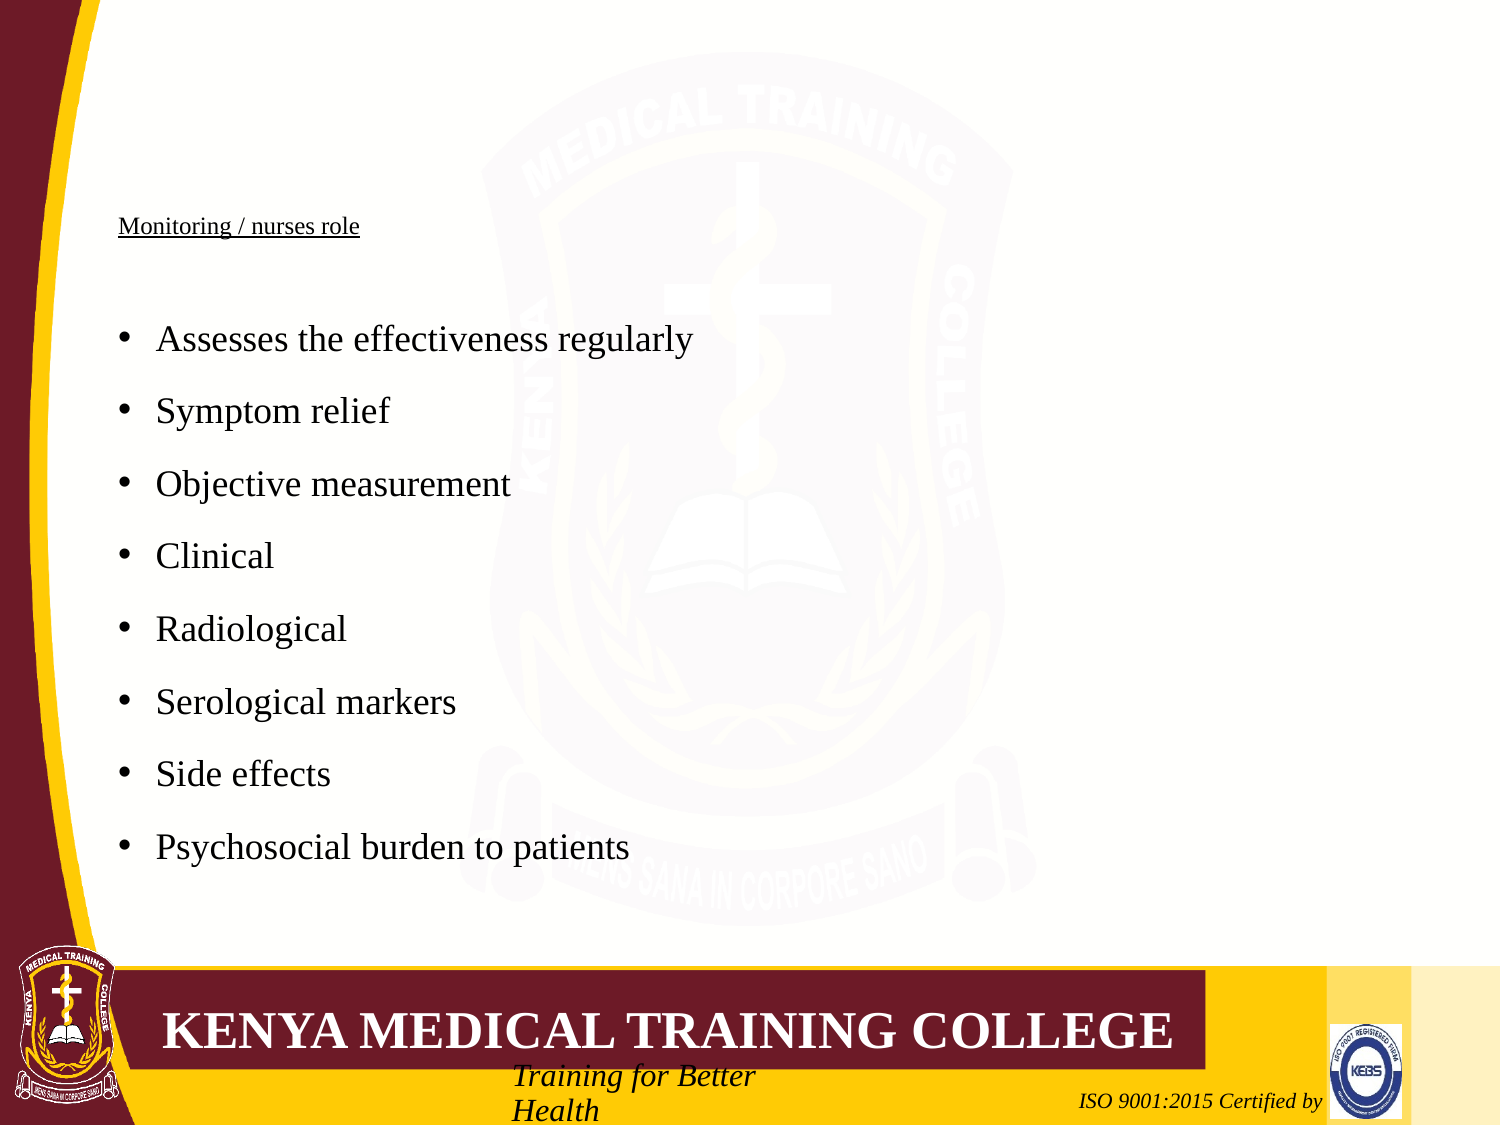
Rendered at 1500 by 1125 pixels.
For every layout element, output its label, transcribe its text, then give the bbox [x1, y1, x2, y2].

picture [0, 0, 1500, 1125]
list Assesses the effectiveness regularly Symptom relief Objective measurement Clinical Radiological Serological markers Side effects Psychosocial burden to patients [103, 299, 1397, 1014]
title Monitoring / nurses role [103, 59, 1397, 278]
